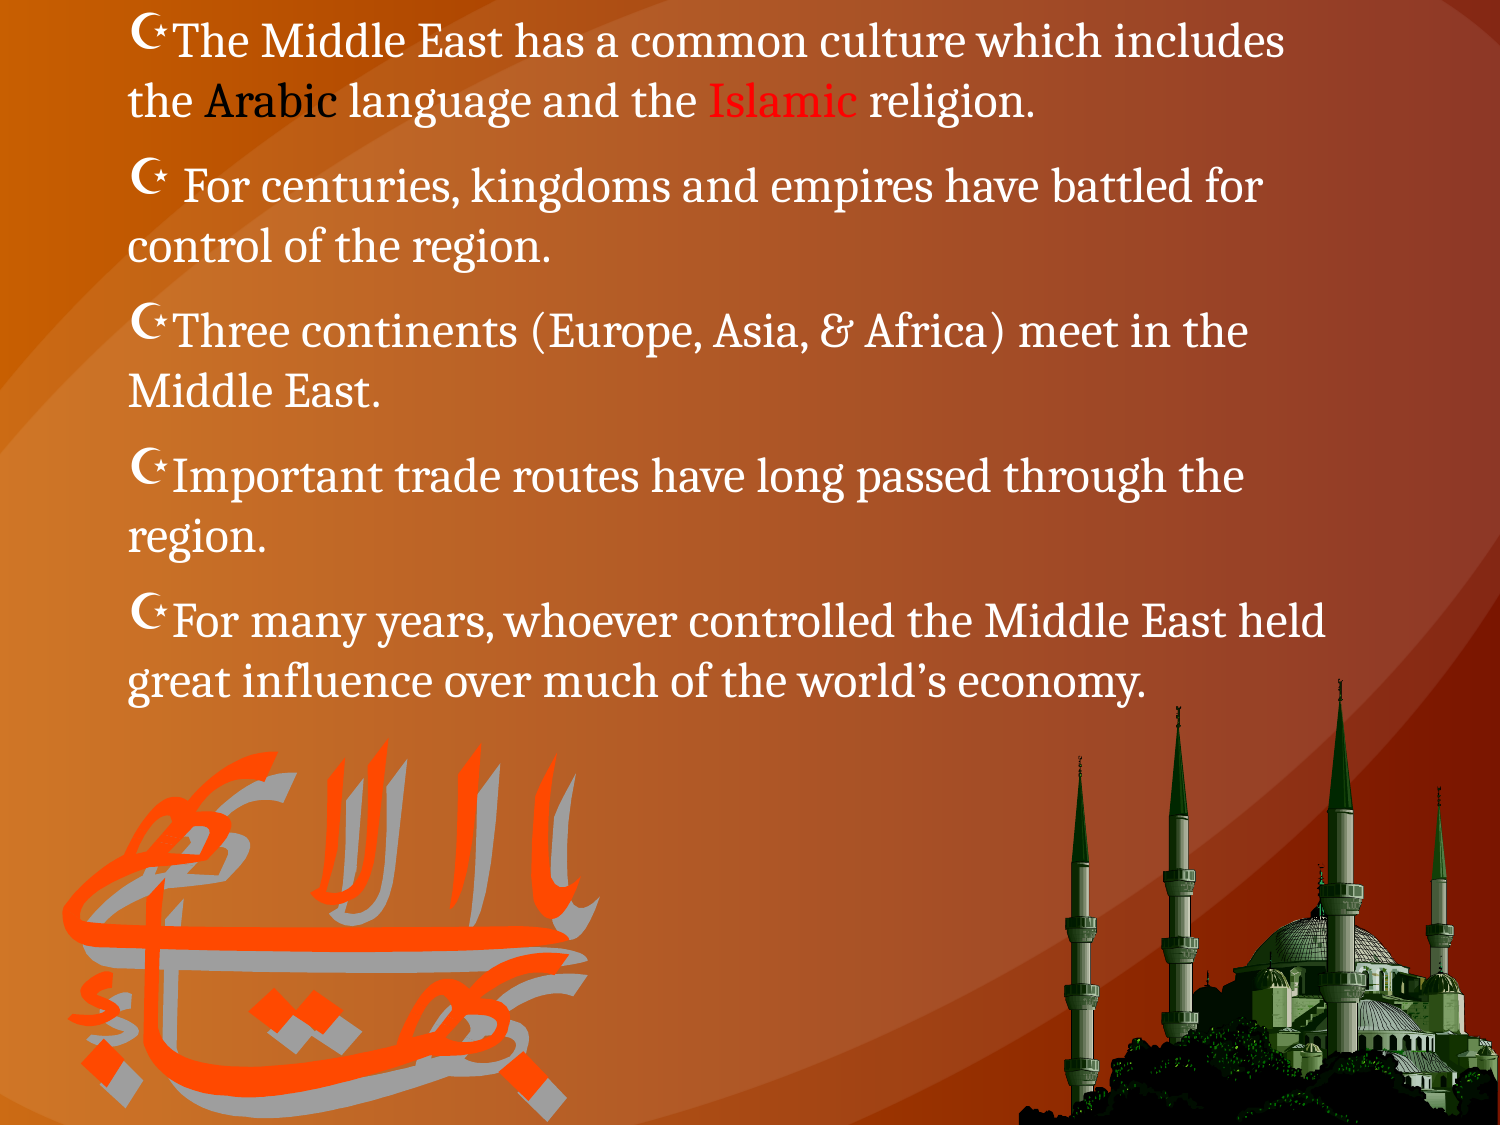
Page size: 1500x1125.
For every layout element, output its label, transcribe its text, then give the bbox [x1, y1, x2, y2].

text_box The Middle East has a common culture which includes the Arabic language and the Islamic religion. For centuries, kingdoms and empires have battled for control of the region. Three continents (Europe, Asia, & Africa) meet in the Middle East. Important trade routes have long passed through the region. For many years, whoever controlled the Middle East held great influence over much of the world’s economy. [112, 0, 1363, 800]
picture [0, 0, 1500, 1125]
